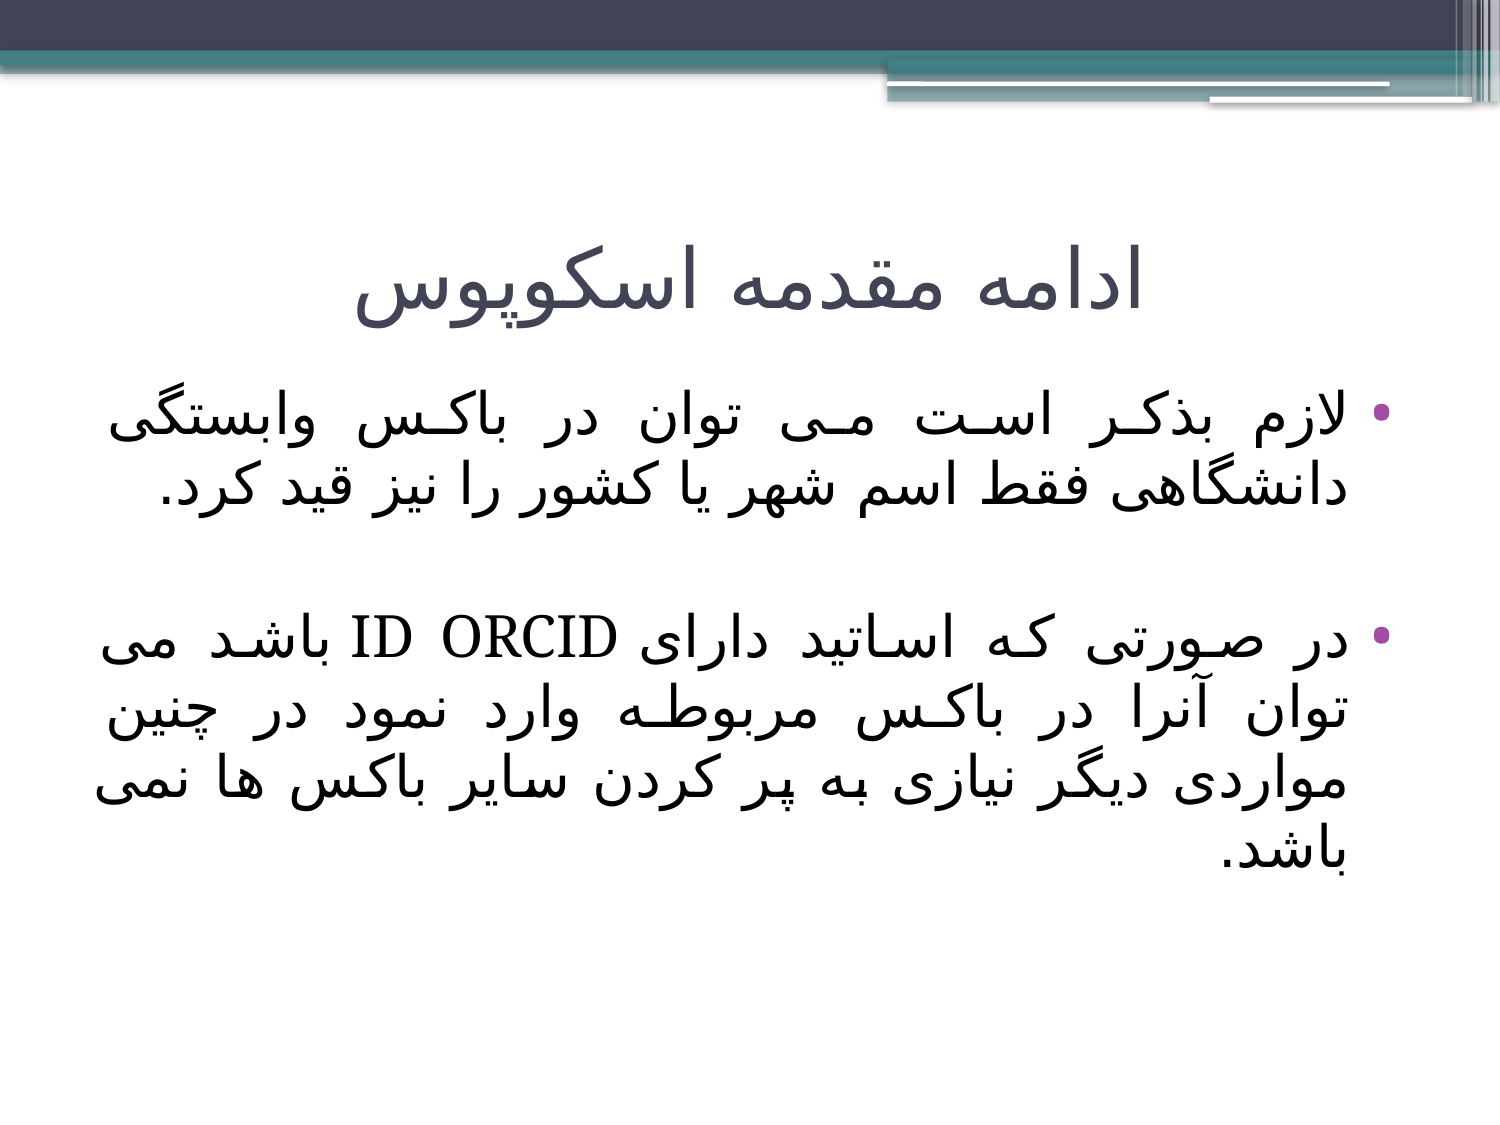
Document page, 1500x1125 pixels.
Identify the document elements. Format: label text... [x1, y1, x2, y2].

list لازم بذکر است می توان در باکس وابستگی دانشگاهی فقط اسم شهر یا کشور را نیز قید کرد. در صورتی که اساتید دارای ID ORCID باشد می توان آنرا در باکس مربوطه وارد نمود در چنین مواردی دیگر نیازی به پر کردن سایر باکس ها نمی باشد. [75, 368, 1425, 1079]
title ادامه مقدمه اسکوپوس [75, 187, 1425, 363]
